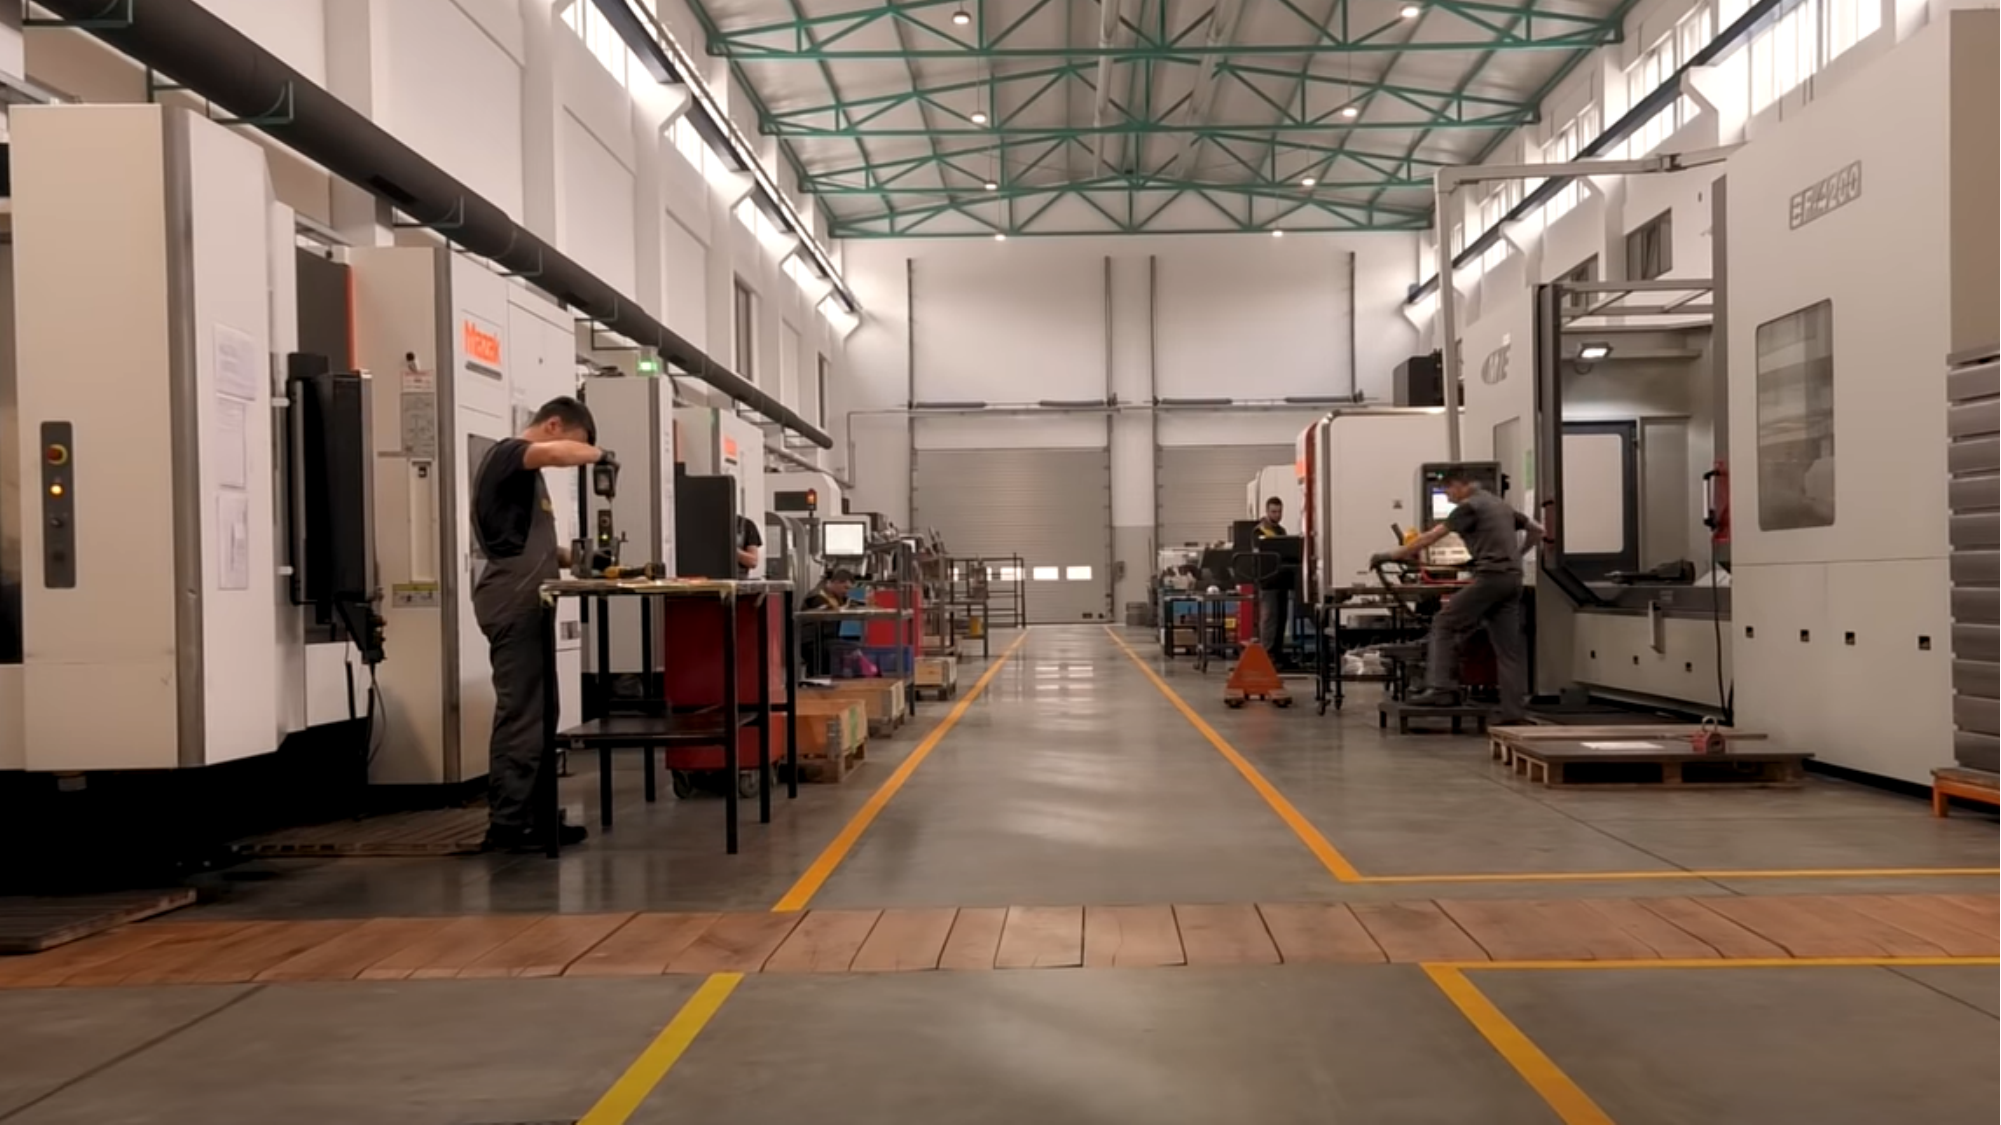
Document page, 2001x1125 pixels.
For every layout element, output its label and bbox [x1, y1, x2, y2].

list [0, 0, 2000, 1125]
